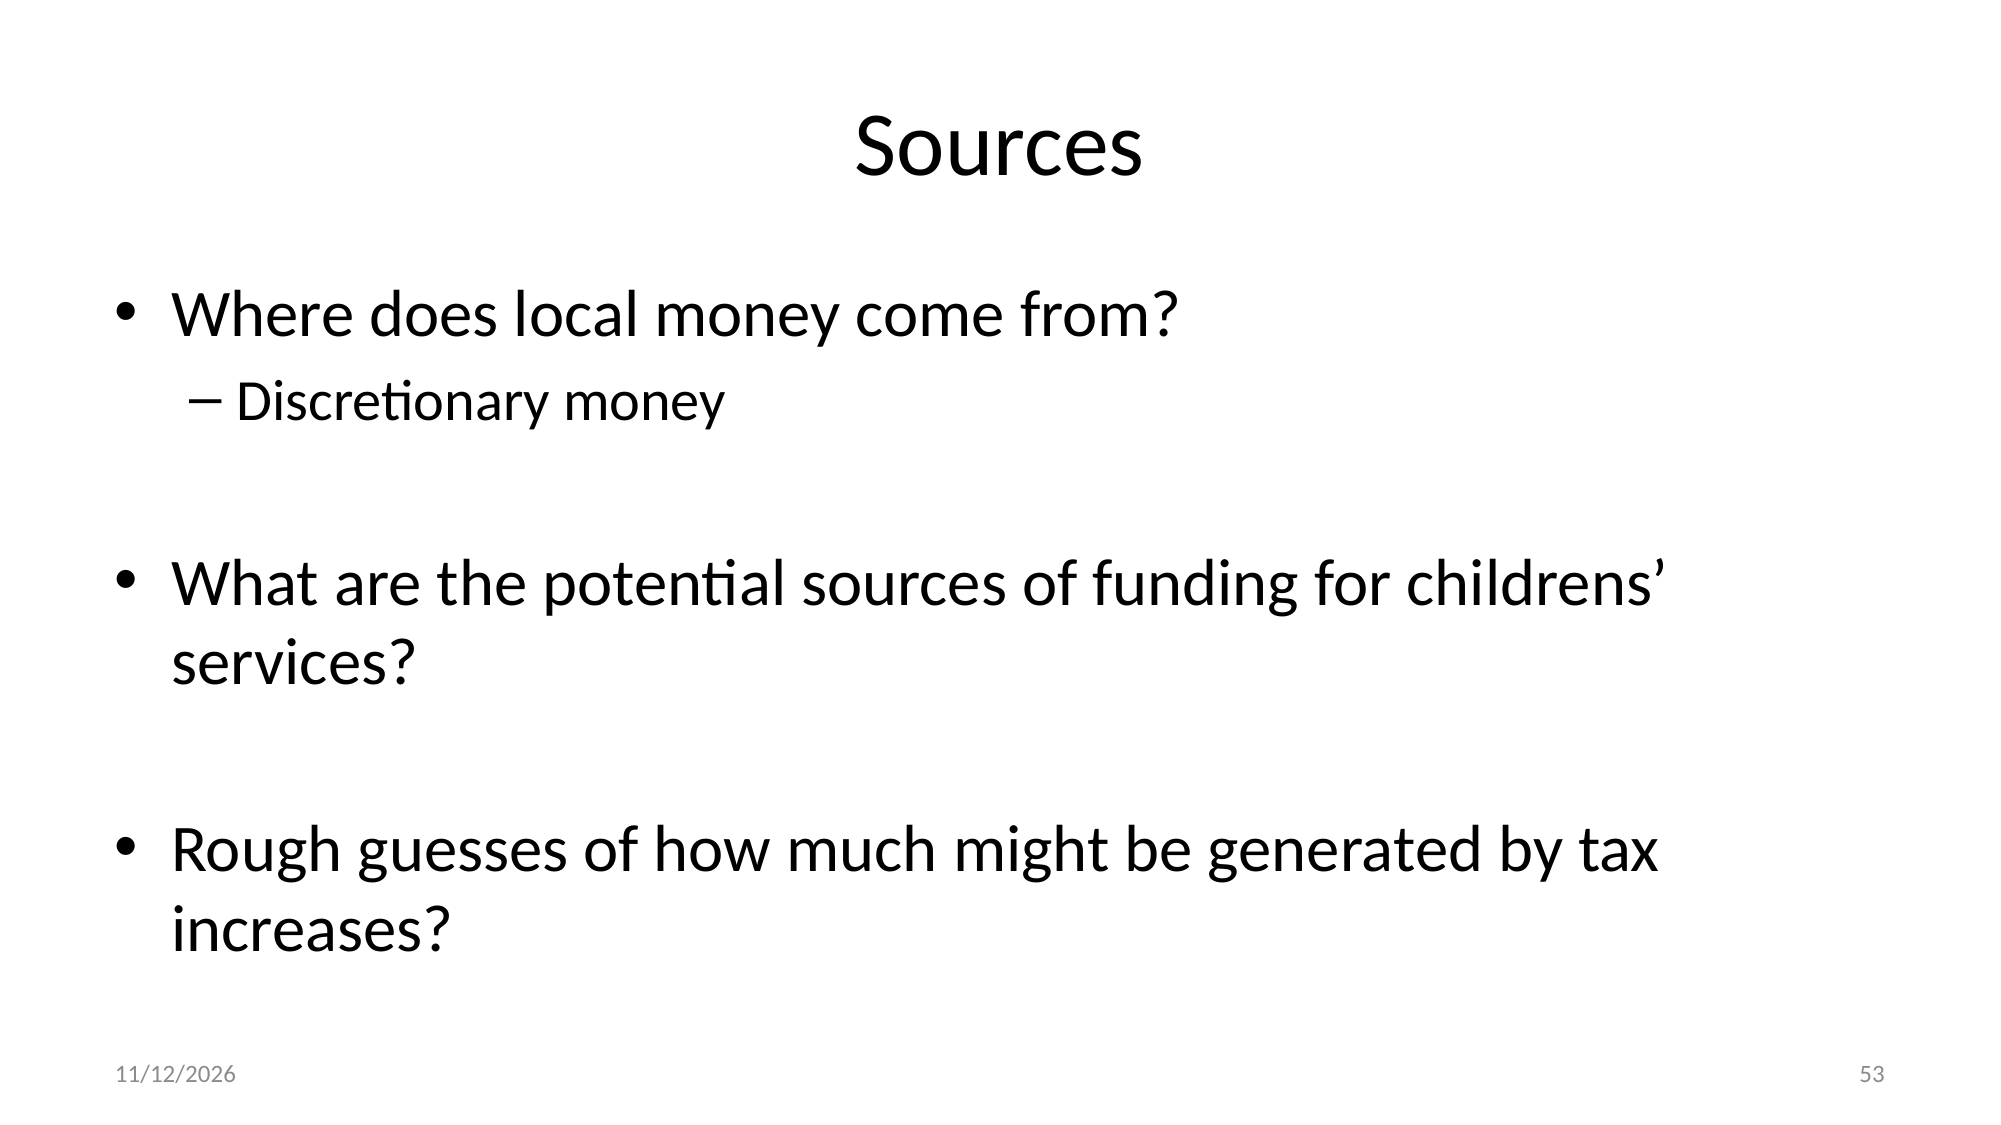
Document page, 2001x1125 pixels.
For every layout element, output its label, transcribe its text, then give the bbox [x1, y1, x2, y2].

slide_number 53 [1433, 1042, 1900, 1103]
list Where does local money come from? Discretionary money What are the potential sources of funding for childrens’ services? Rough guesses of how much might be generated by tax increases? [99, 262, 1900, 1005]
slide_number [99, 1042, 567, 1103]
title Sources [99, 45, 1900, 233]
